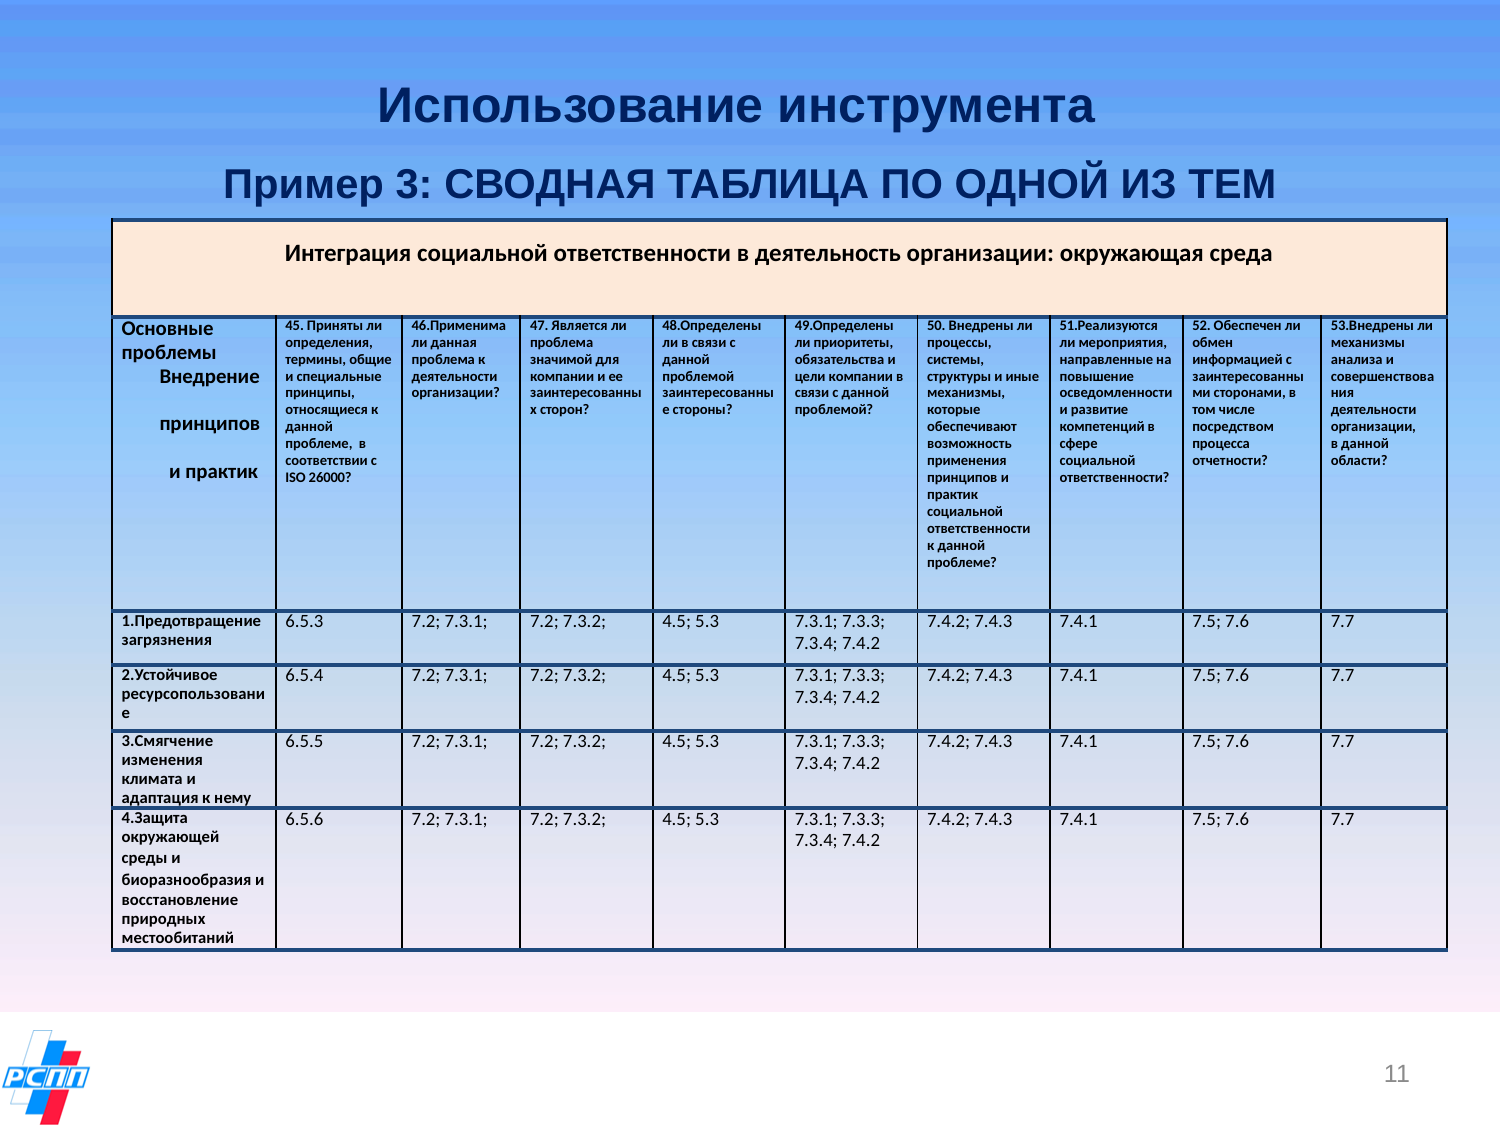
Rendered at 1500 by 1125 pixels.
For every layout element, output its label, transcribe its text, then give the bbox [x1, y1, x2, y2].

picture [0, 1030, 93, 1125]
picture [0, 0, 1500, 1012]
slide_number 11 [1074, 1042, 1425, 1103]
